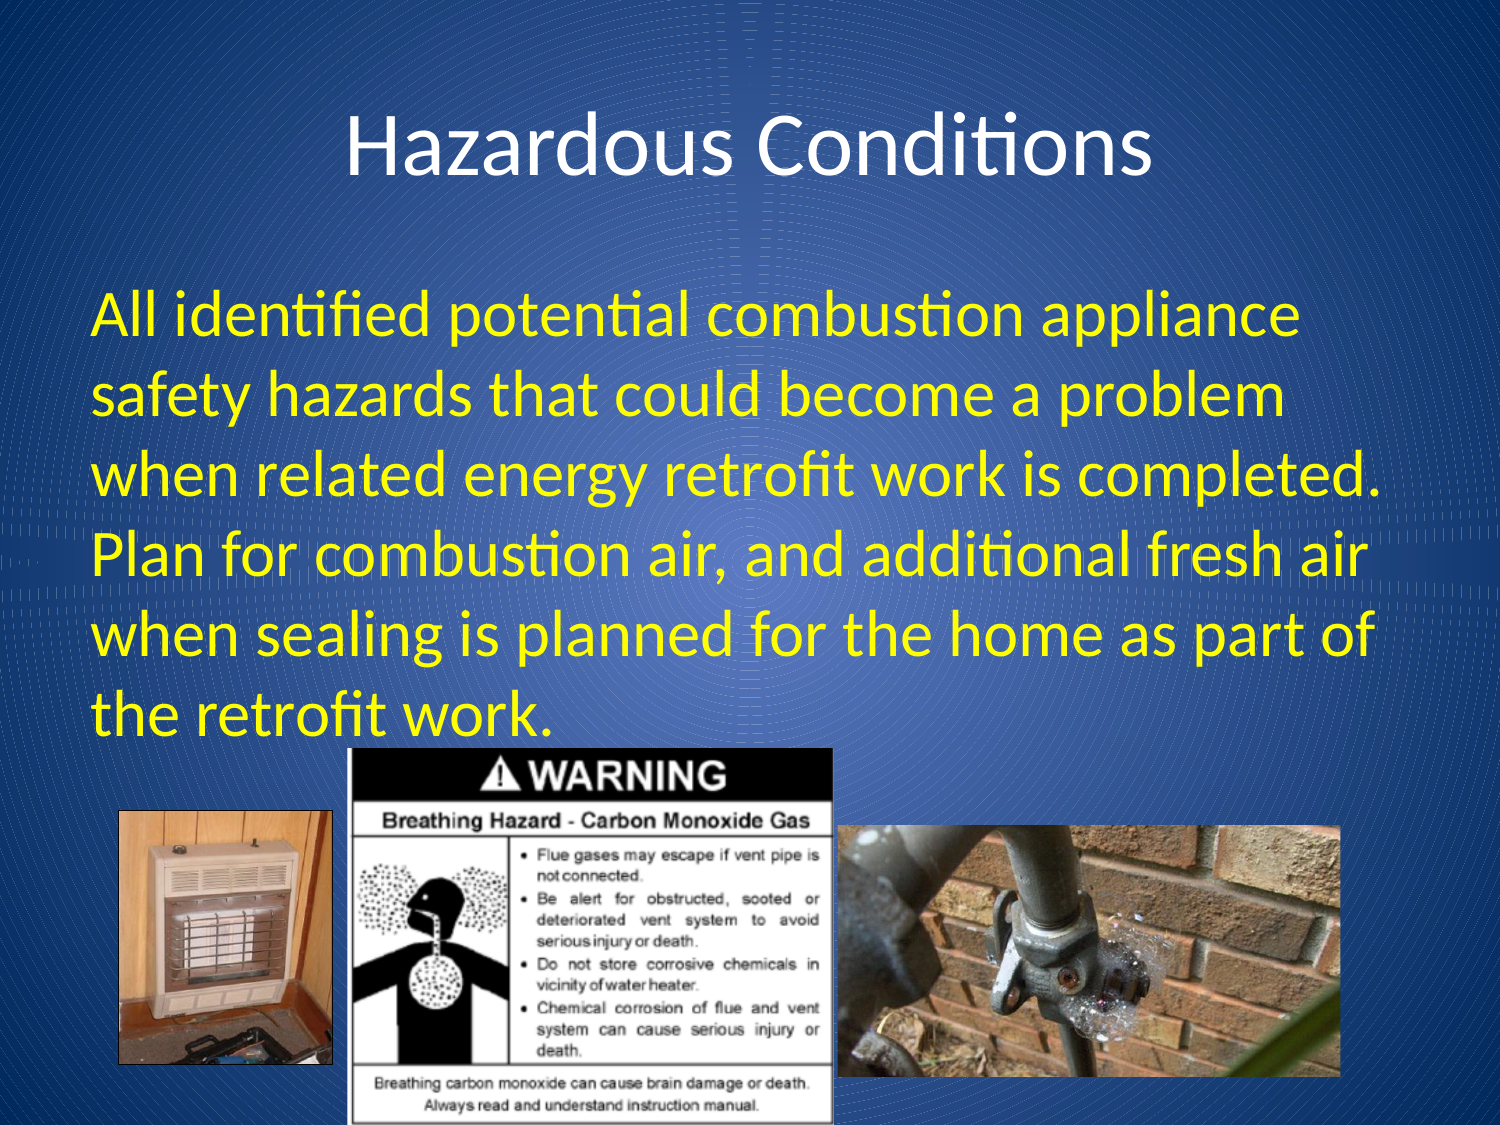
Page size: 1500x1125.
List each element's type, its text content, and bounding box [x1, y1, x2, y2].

list All identified potential combustion appliance safety hazards that could become a problem when related energy retrofit work is completed. Plan for combustion air, and additional fresh air when sealing is planned for the home as part of the retrofit work. [75, 262, 1425, 1005]
picture [837, 824, 1341, 1077]
picture [117, 810, 332, 1064]
title Hazardous Conditions [75, 45, 1425, 233]
picture [347, 747, 835, 1125]
